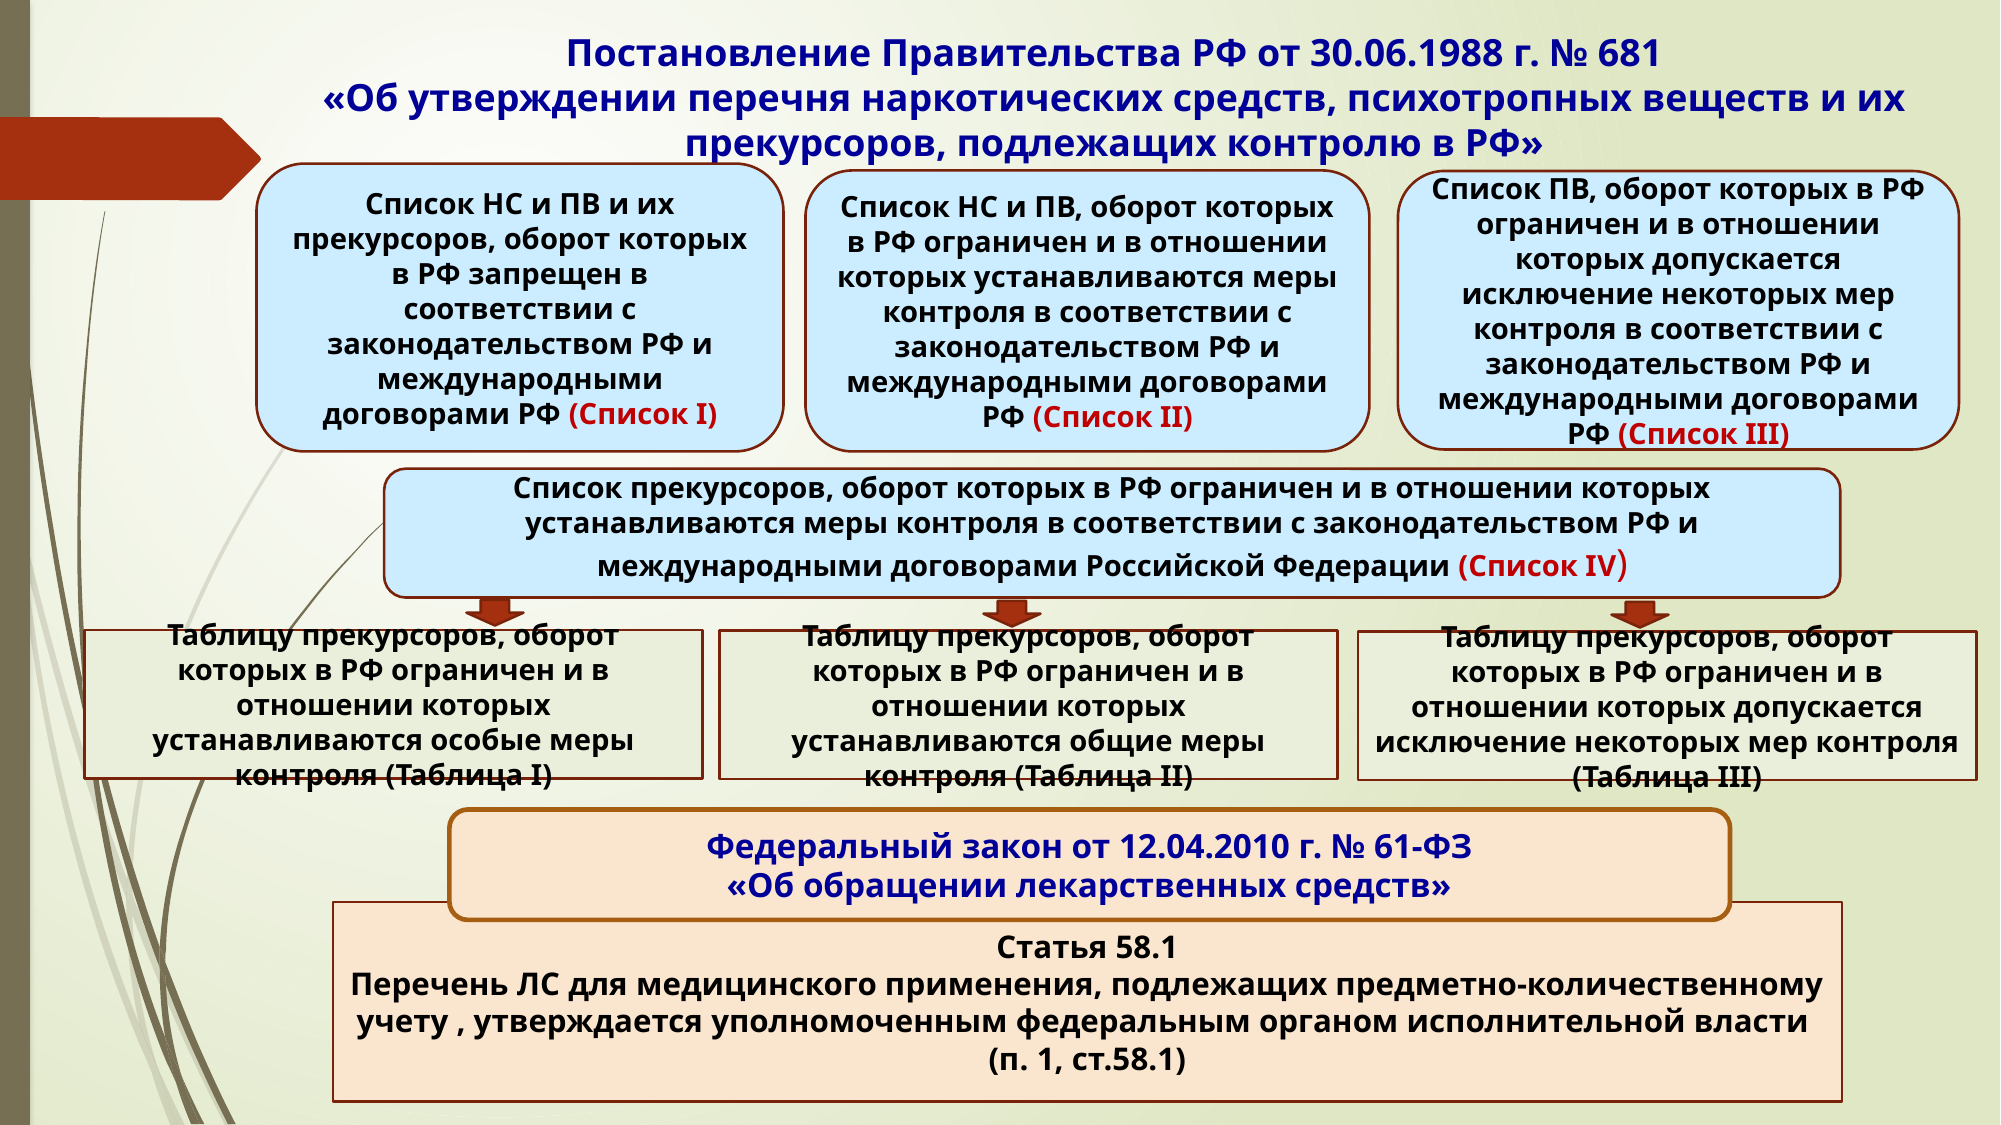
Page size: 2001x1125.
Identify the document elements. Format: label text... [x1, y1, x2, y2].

title Постановление Правительства РФ от 30.06.1988 г. № 681 «Об утверждении перечня наркотических средств, психотропных веществ и их прекурсоров, подлежащих контролю в РФ» [293, 21, 1935, 140]
text_box Таблицу прекурсоров, оборот которых в РФ ограничен и в отношении которых устанавливаются общие меры контроля (Таблица II) [718, 629, 1339, 780]
text_box Федеральный закон от 12.04.2010 г. № 61-ФЗ «Об обращении лекарственных средств» [448, 808, 1732, 922]
text_box Список прекурсоров, оборот которых в РФ ограничен и в отношении которых устанавливаются меры контроля в соответствии с законодательством РФ и международными договорами Российской Федерации (Список IV) [382, 467, 1842, 599]
text_box [982, 599, 1042, 628]
text_box Список НС и ПВ, оборот которых в РФ ограничен и в отношении которых устанавливаются меры контроля в соответствии с законодательством РФ и международными договорами РФ (Список II) [804, 169, 1371, 453]
text_box Таблицу прекурсоров, оборот которых в РФ ограничен и в отношении которых допускается исключение некоторых мер контроля (Таблица III) [1357, 630, 1978, 781]
text_box [1610, 600, 1670, 629]
text_box Список ПВ, оборот которых в РФ ограничен и в отношении которых допускается исключение некоторых мер контроля в соответствии с законодательством РФ и международными договорами РФ (Список III) [1396, 169, 1961, 451]
text_box [465, 598, 525, 627]
text_box Статья 58.1 Перечень ЛС для медицинского применения, подлежащих предметно-количественному учету , утверждается уполномоченным федеральным органом исполнительной власти (п. 1, ст.58.1) [332, 901, 1843, 1103]
text_box Список НС и ПВ и их прекурсоров, оборот которых в РФ запрещен в соответствии с законодательством РФ и международными договорами РФ (Список I) [255, 162, 785, 453]
text_box Таблицу прекурсоров, оборот которых в РФ ограничен и в отношении которых устанавливаются особые меры контроля (Таблица I) [83, 629, 704, 780]
